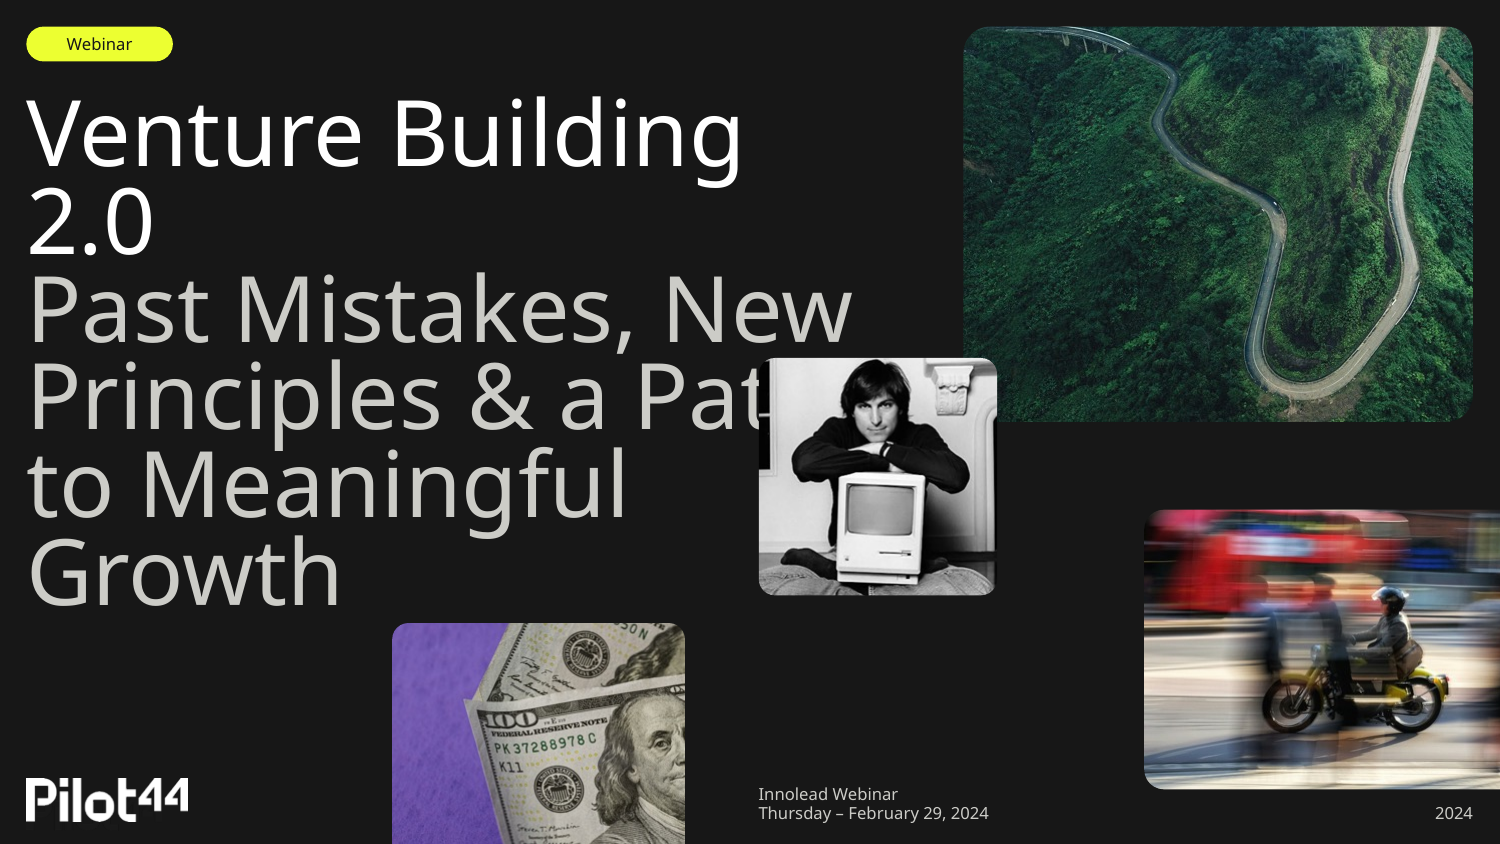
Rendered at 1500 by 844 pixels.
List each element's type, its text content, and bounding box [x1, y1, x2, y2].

title Venture Building 2.0 Past Mistakes, New Principles & a Path to Meaningful Growth [26, 95, 880, 411]
text_box Webinar [26, 26, 173, 62]
picture [392, 623, 685, 844]
picture [26, 778, 188, 831]
subtitle Innolead Webinar Thursday – February 29, 2024 [758, 772, 1229, 823]
subtitle 2024 [1368, 790, 1474, 823]
picture [1144, 509, 1500, 790]
picture [758, 26, 1473, 596]
